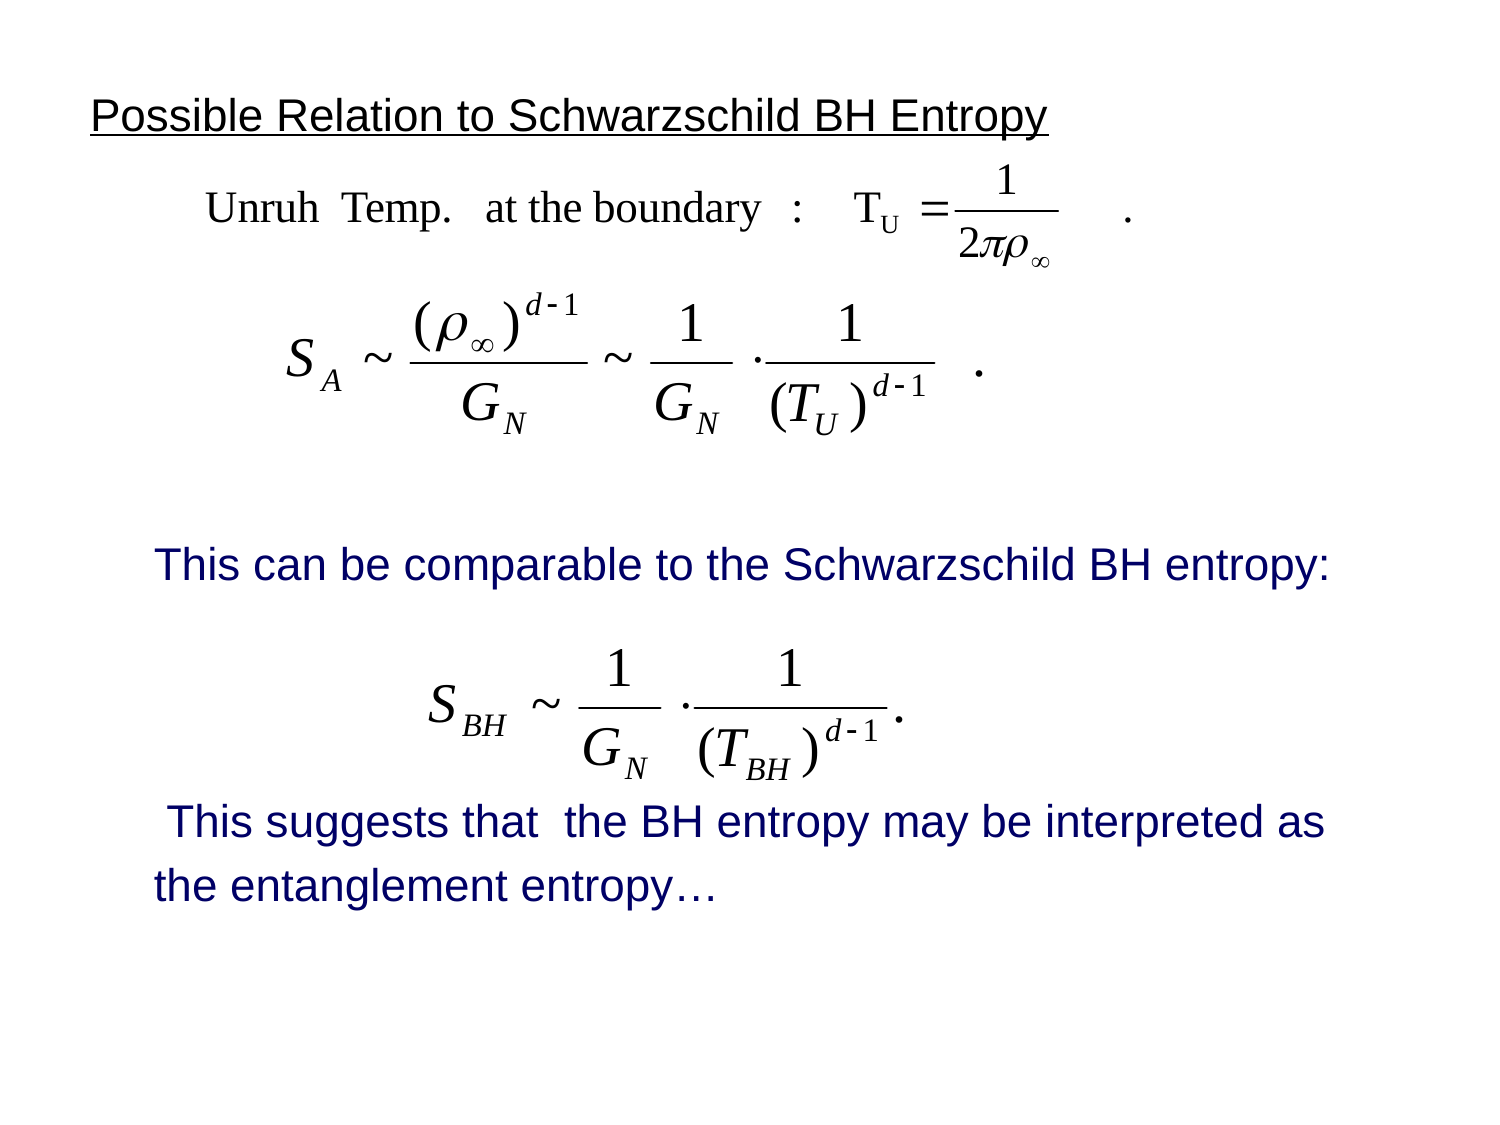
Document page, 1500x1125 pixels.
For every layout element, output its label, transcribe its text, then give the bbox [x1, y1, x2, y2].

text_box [197, 151, 1152, 280]
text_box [277, 287, 993, 448]
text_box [418, 633, 915, 793]
list Possible Relation to Schwarzschild BH Entropy This can be comparable to the Schwarzschild BH entropy: This suggests that the BH entropy may be interpreted as the entanglement entropy… [74, 77, 1426, 1006]
